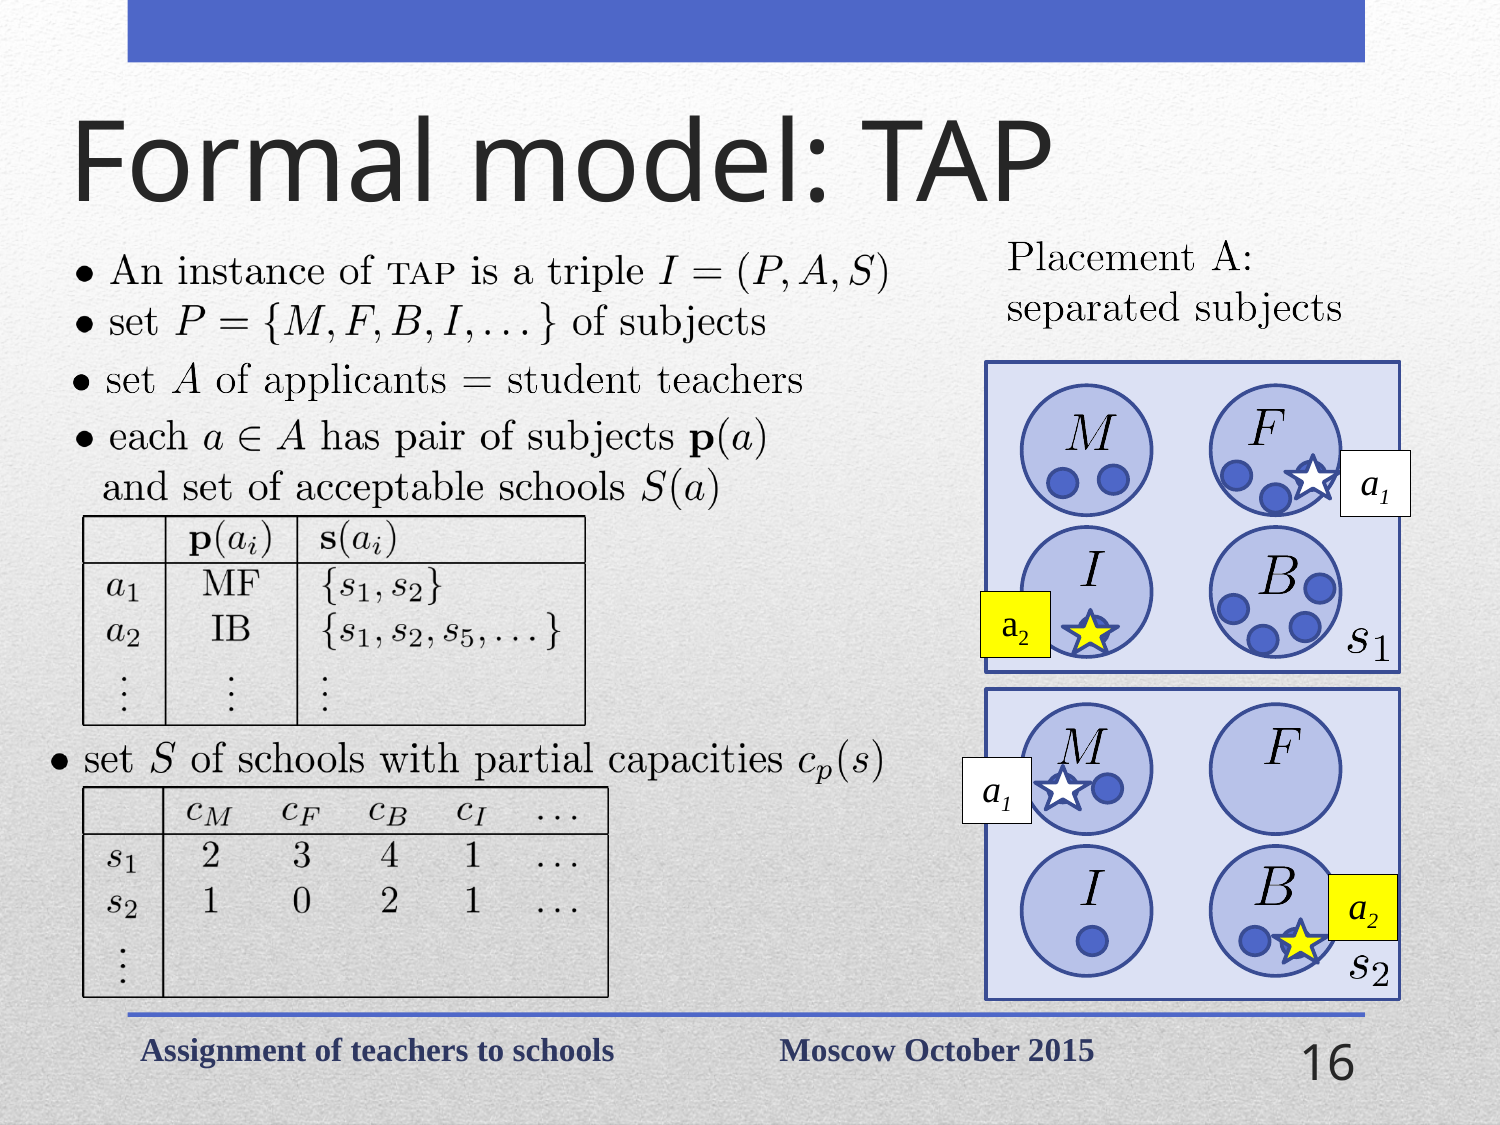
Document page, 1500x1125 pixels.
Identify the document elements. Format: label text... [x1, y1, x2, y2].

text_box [961, 449, 1411, 819]
picture [81, 786, 610, 999]
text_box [985, 972, 1401, 1001]
picture [72, 361, 802, 402]
slide_number 16 [1246, 1035, 1372, 1095]
picture [75, 417, 766, 511]
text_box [985, 360, 1401, 449]
picture [81, 514, 587, 727]
footer Assignment of teachers to schools Moscow October 2015 [125, 1018, 1199, 1079]
title Formal model: TAP [53, 66, 1436, 232]
picture [1008, 239, 1342, 330]
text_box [980, 590, 1399, 964]
picture [75, 251, 888, 295]
picture [50, 738, 883, 784]
picture [75, 301, 766, 345]
